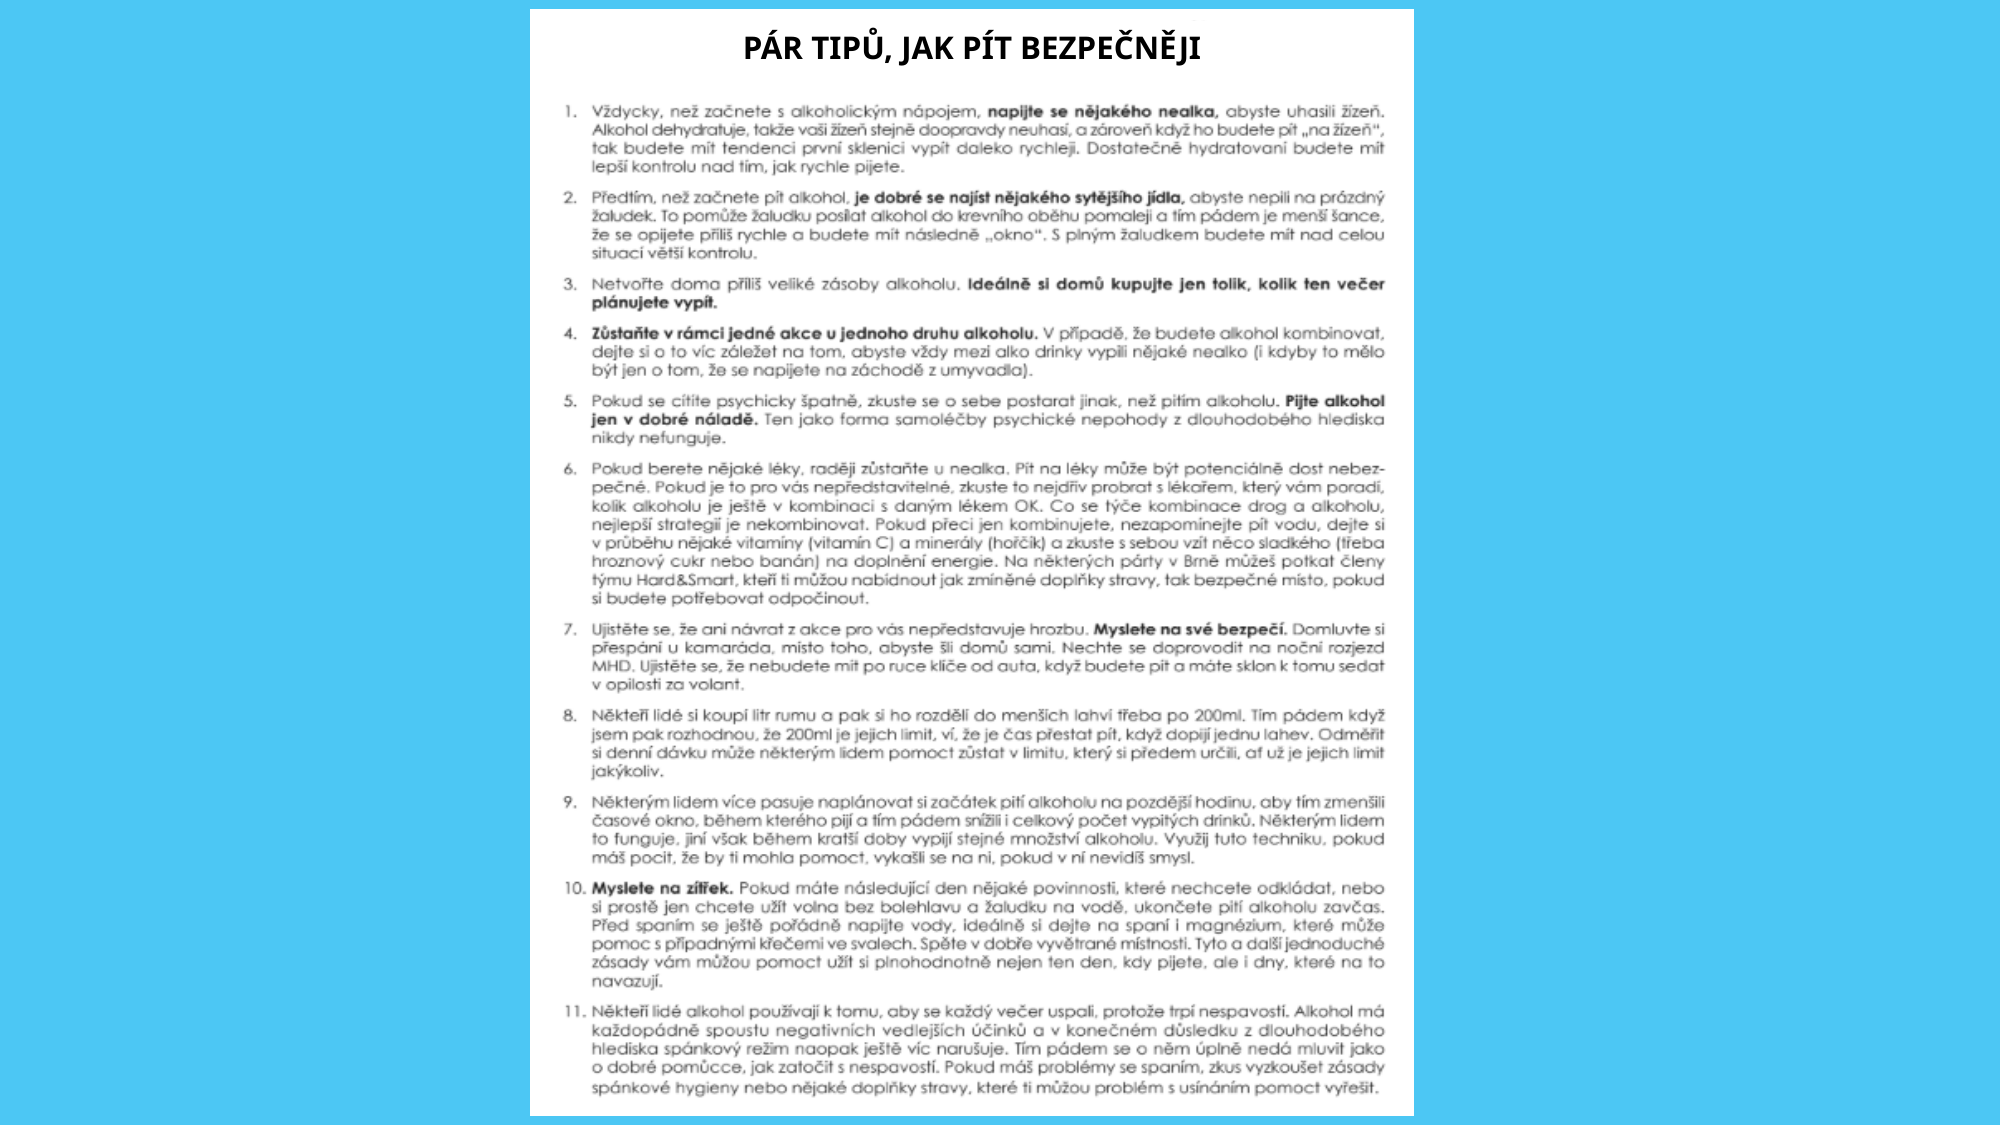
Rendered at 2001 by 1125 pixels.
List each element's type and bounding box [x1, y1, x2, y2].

picture [530, 9, 1414, 1116]
